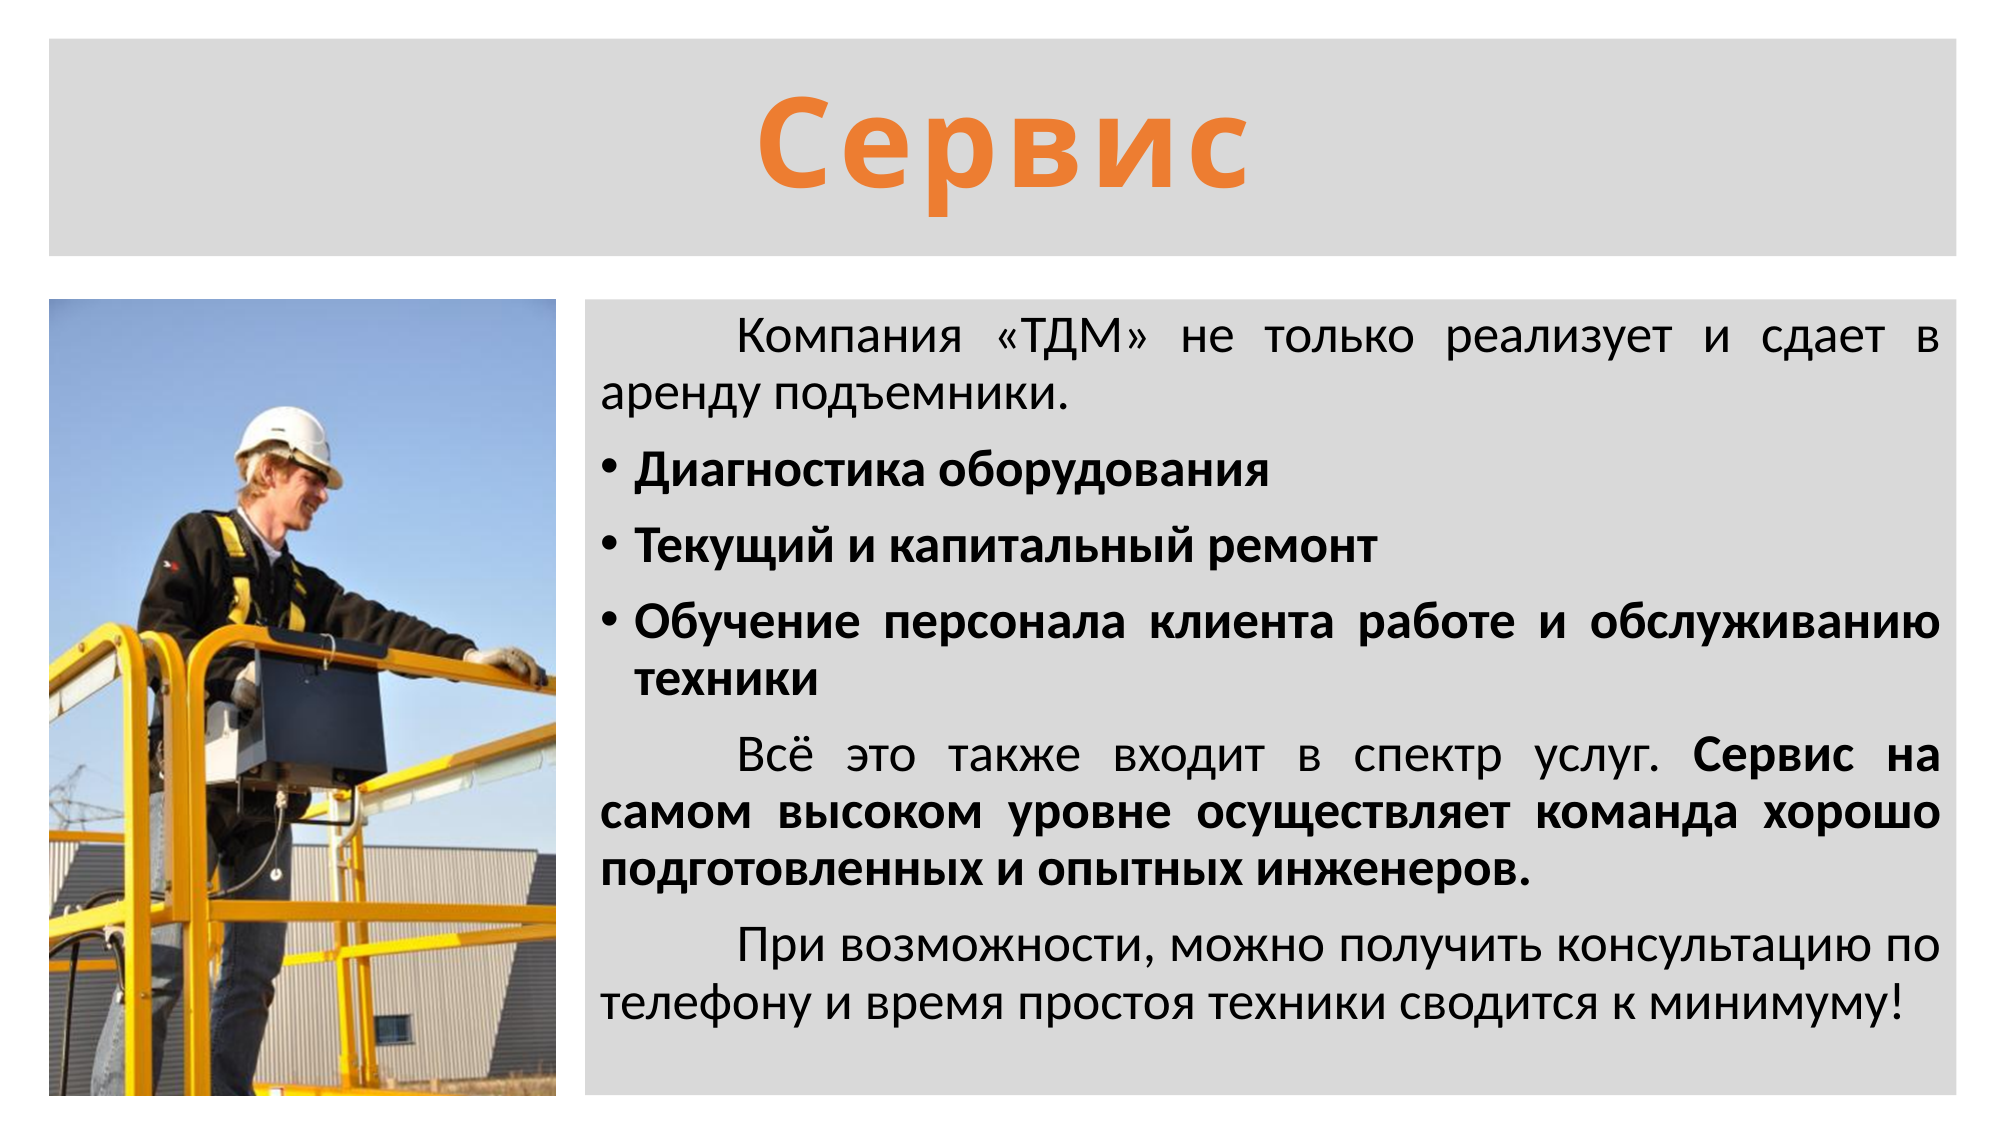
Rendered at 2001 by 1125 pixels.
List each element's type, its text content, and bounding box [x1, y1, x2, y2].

title Сервис [49, 38, 1957, 257]
picture [49, 299, 556, 1096]
list Компания «ТДМ» не только реализует и сдает в аренду подъемники. Диагностика оборудования Текущий и капитальный ремонт Обучение персонала клиента работе и обслуживанию техники Всё это также входит в спектр услуг. Сервис на самом высоком уровне осуществляет команда хорошо подготовленных и опытных инженеров. При возможности, можно получить консультацию по телефону и время простоя техники сводится к минимуму! [585, 299, 1957, 1096]
